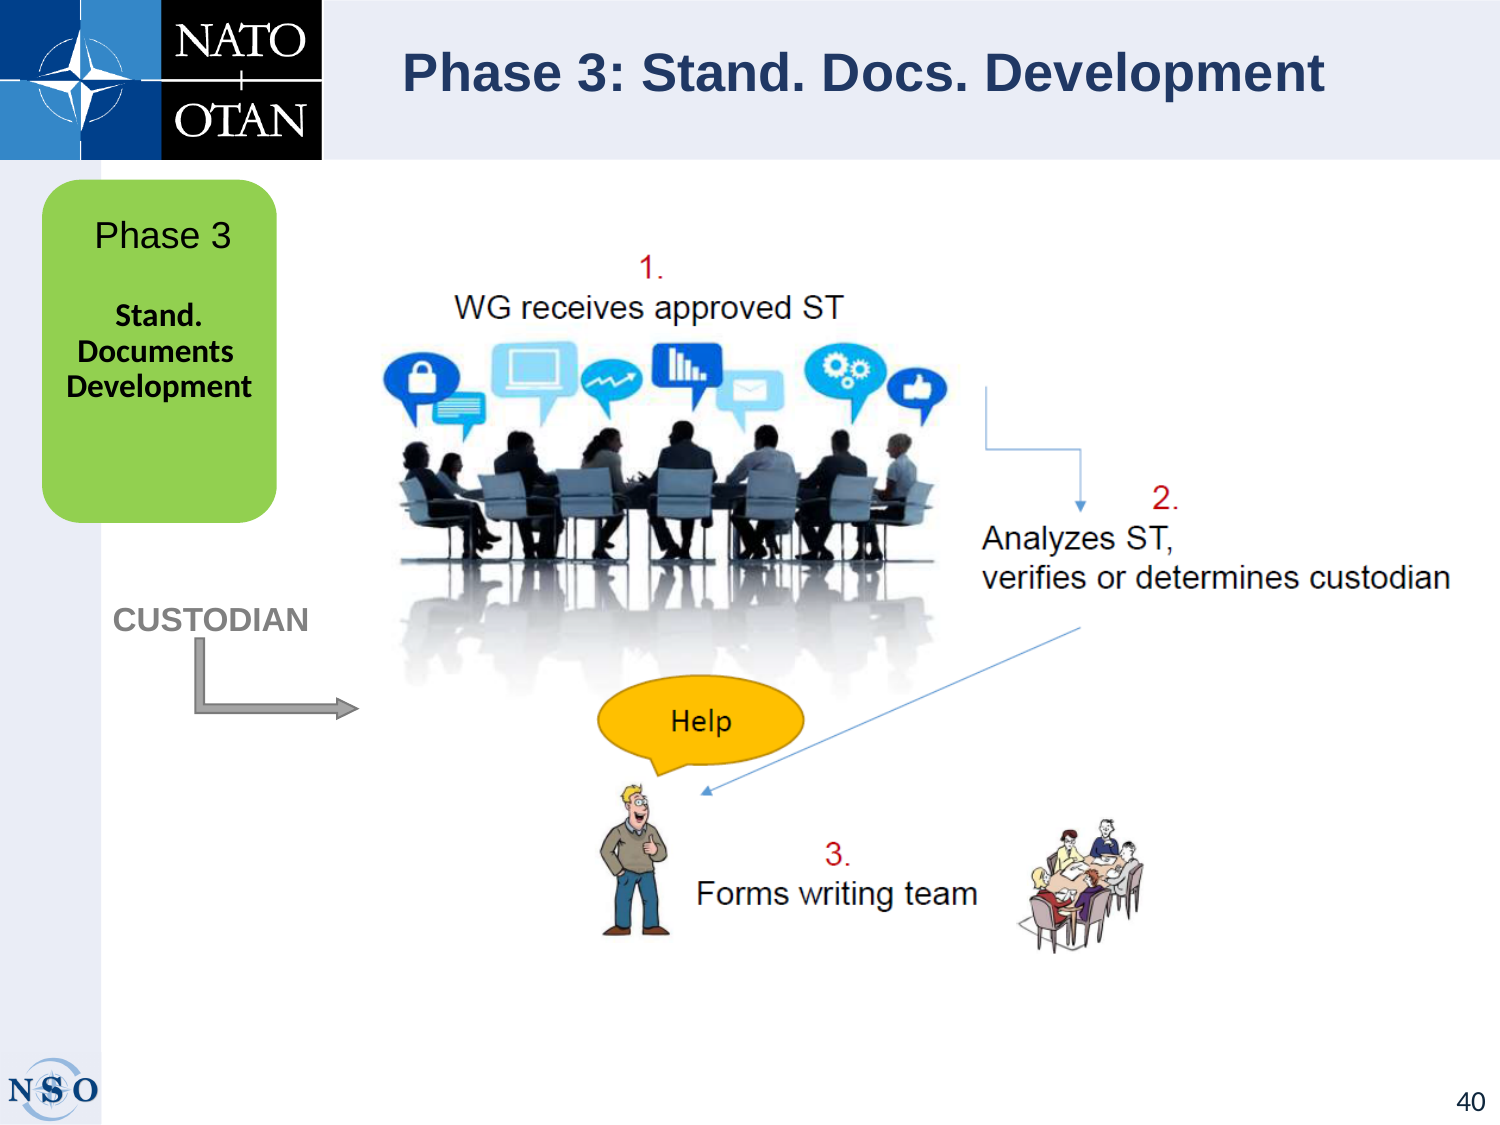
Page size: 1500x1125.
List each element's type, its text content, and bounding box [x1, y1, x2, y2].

text_box Phase 3: Stand. Docs. Development [265, 26, 1435, 114]
text_box Phase 3 [79, 203, 247, 264]
text_box [194, 637, 338, 721]
text_box CUSTODIAN [97, 590, 338, 645]
slide_number 40 [1163, 1064, 1500, 1125]
picture [0, 0, 324, 160]
picture [1, 1052, 102, 1124]
text_box Stand. Documents Development [42, 179, 277, 523]
picture [338, 237, 1483, 1024]
